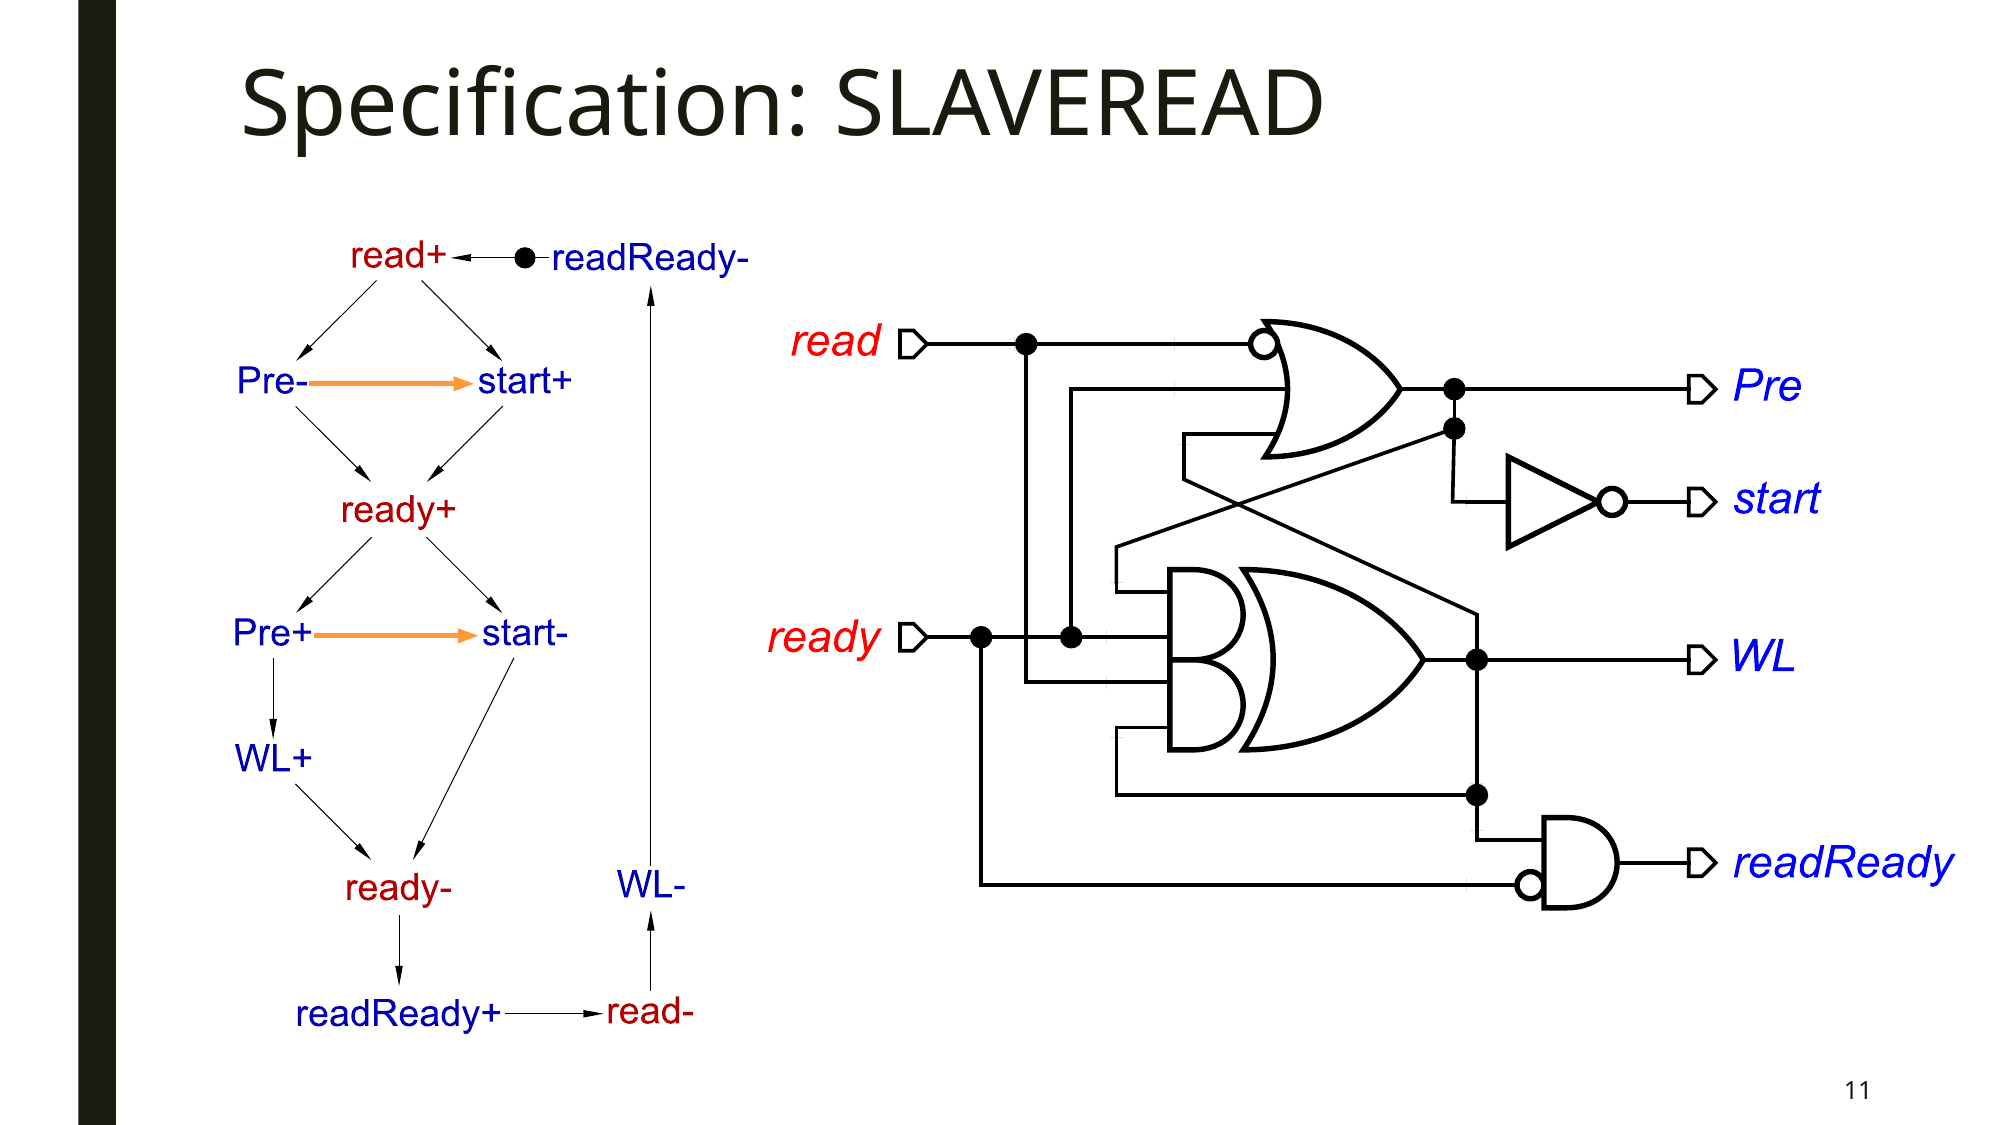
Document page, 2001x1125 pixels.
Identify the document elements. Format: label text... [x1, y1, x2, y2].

title Specification: SlaveRead [225, 50, 1888, 188]
slide_number 11 [1625, 1058, 1888, 1125]
picture [224, 224, 1967, 1050]
